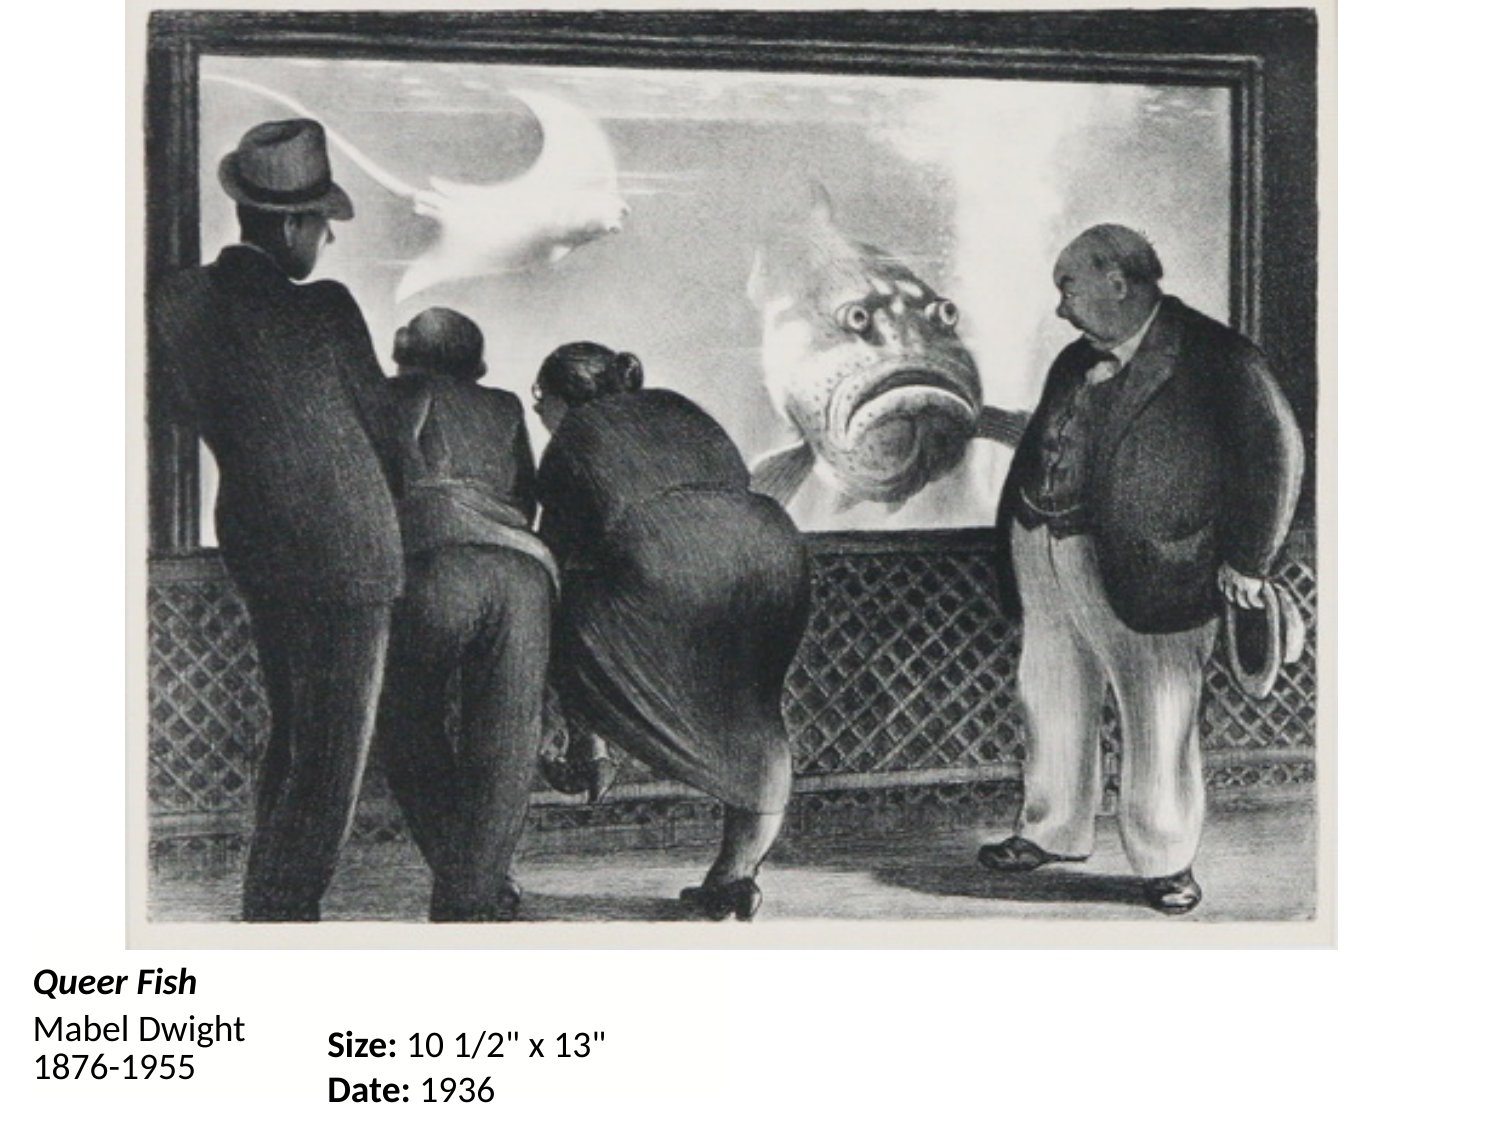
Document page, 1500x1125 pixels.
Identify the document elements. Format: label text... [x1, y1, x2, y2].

table_cell Mabel Dwight 1876-1955 [28, 1009, 731, 1094]
text_box Size: 10 1/2" x 13" Date: 1936 [312, 1012, 1063, 1118]
table_header Queer Fish [28, 924, 731, 1009]
picture [124, 0, 1338, 951]
